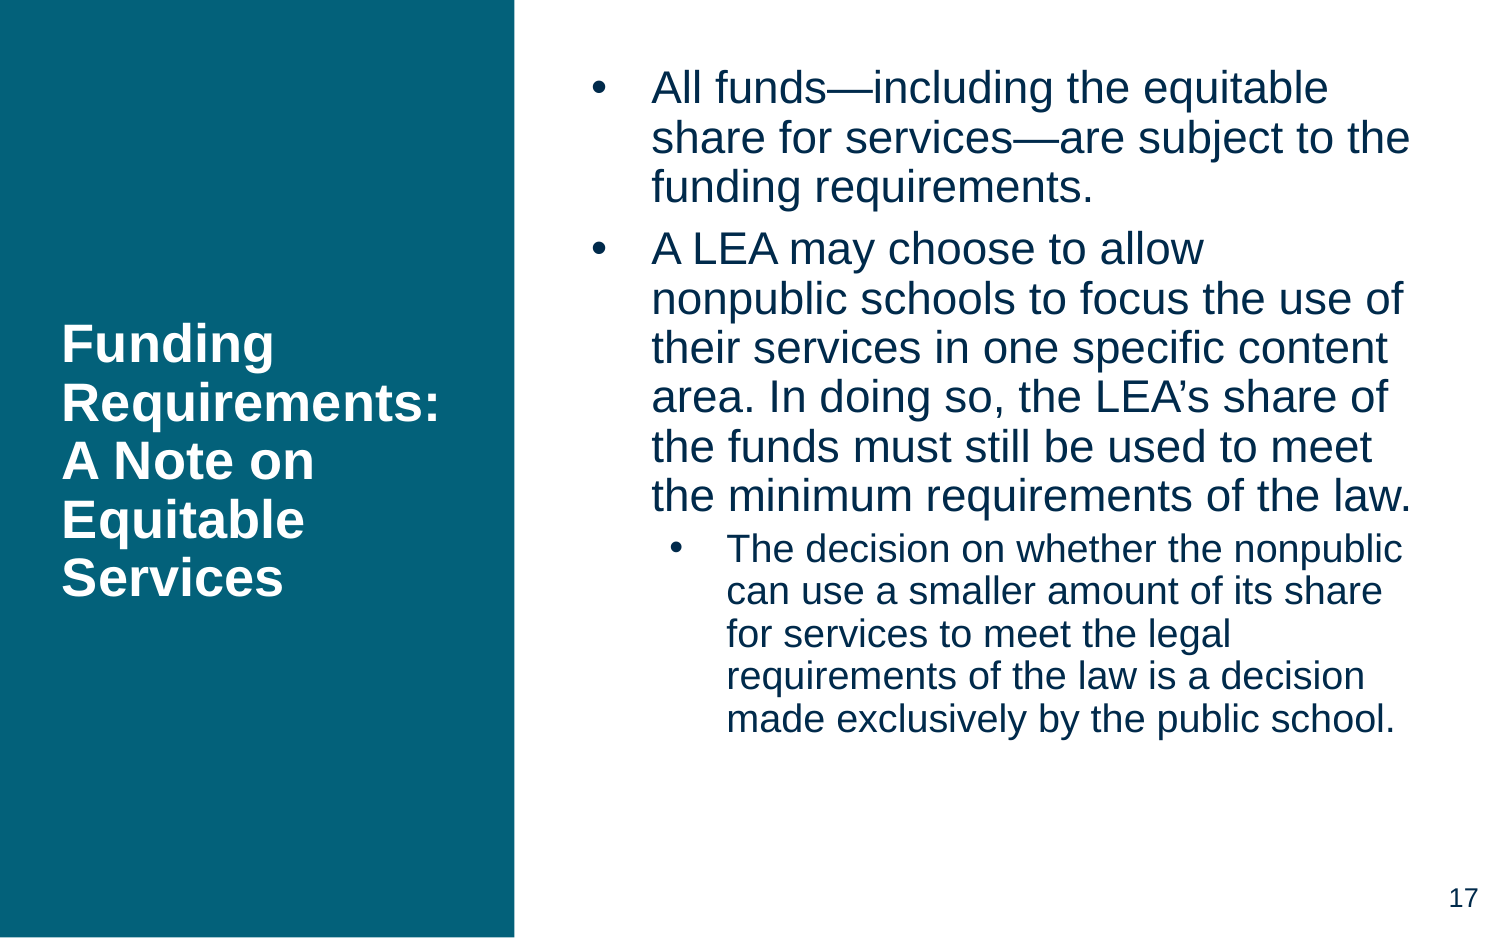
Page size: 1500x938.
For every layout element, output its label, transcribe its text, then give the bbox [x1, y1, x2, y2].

list All funds—including the equitable share for services—are subject to the funding requirements. A LEA may choose to allow nonpublic schools to focus the use of their services in one specific content area. In doing so, the LEA’s share of the funds must still be used to meet the minimum requirements of the law. The decision on whether the nonpublic can use a smaller amount of its share for services to meet the legal requirements of the law is a decision made exclusively by the public school. [564, 58, 1425, 866]
title Funding Requirements: A Note on Equitable Services [50, 58, 486, 866]
slide_number 17 [1403, 865, 1494, 938]
